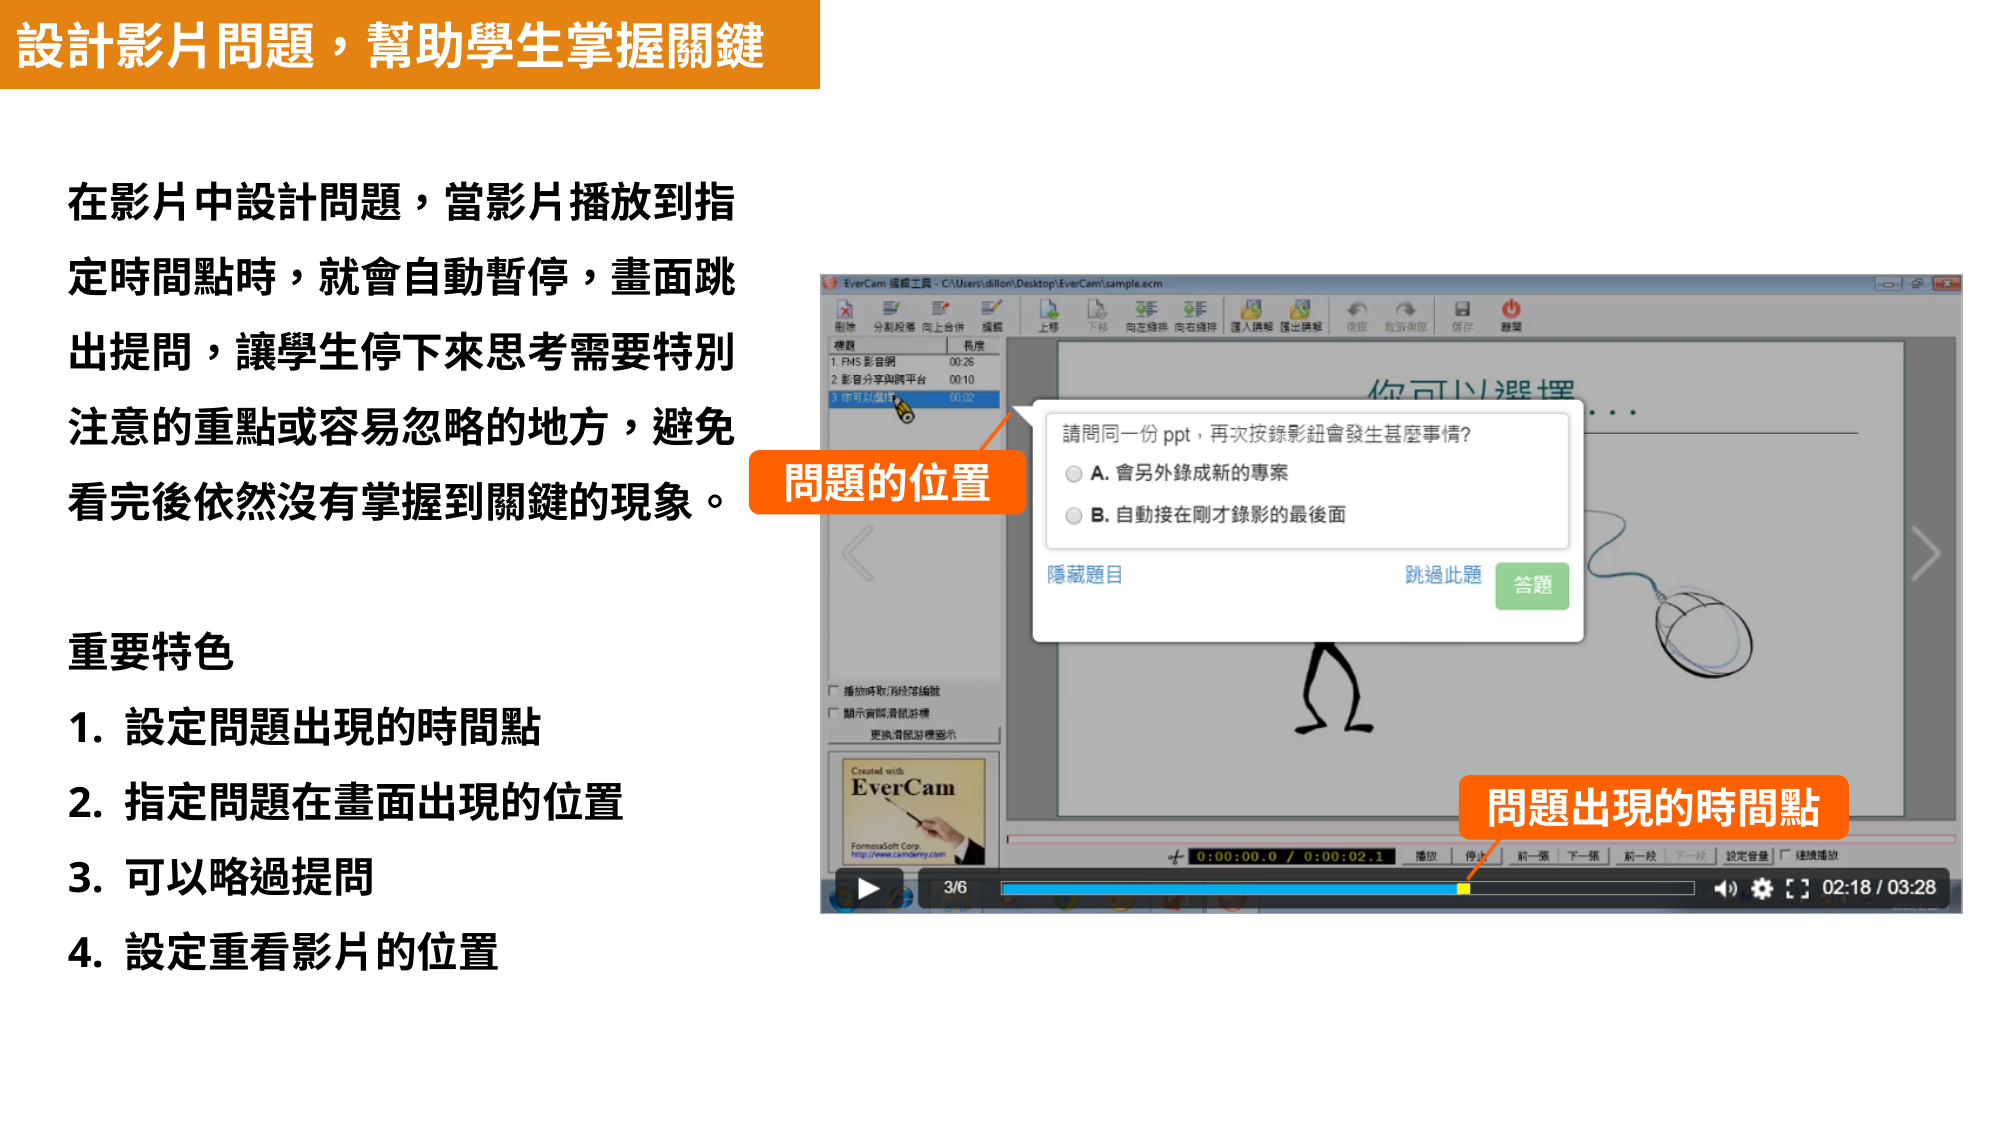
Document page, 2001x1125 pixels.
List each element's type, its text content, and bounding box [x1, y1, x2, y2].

text_box 問題的位置 [746, 447, 814, 517]
title 設計影片問題，幫助學生掌握關鍵 [0, 0, 821, 89]
text_box 在影片中設計問題，當影片播放到指定時間點時，就會自動暫停，畫面跳出提問，讓學生停下來思考需要特別注意的重點或容易忽略的地方，避免看完後依然沒有掌握到關鍵的現象。 重要特色 1. 設定問題出現的時間點 2. 指定問題在畫面出現的位置 3. 可以略過提問 4. 設定重看影片的位置 [53, 142, 762, 983]
picture [819, 274, 1963, 915]
